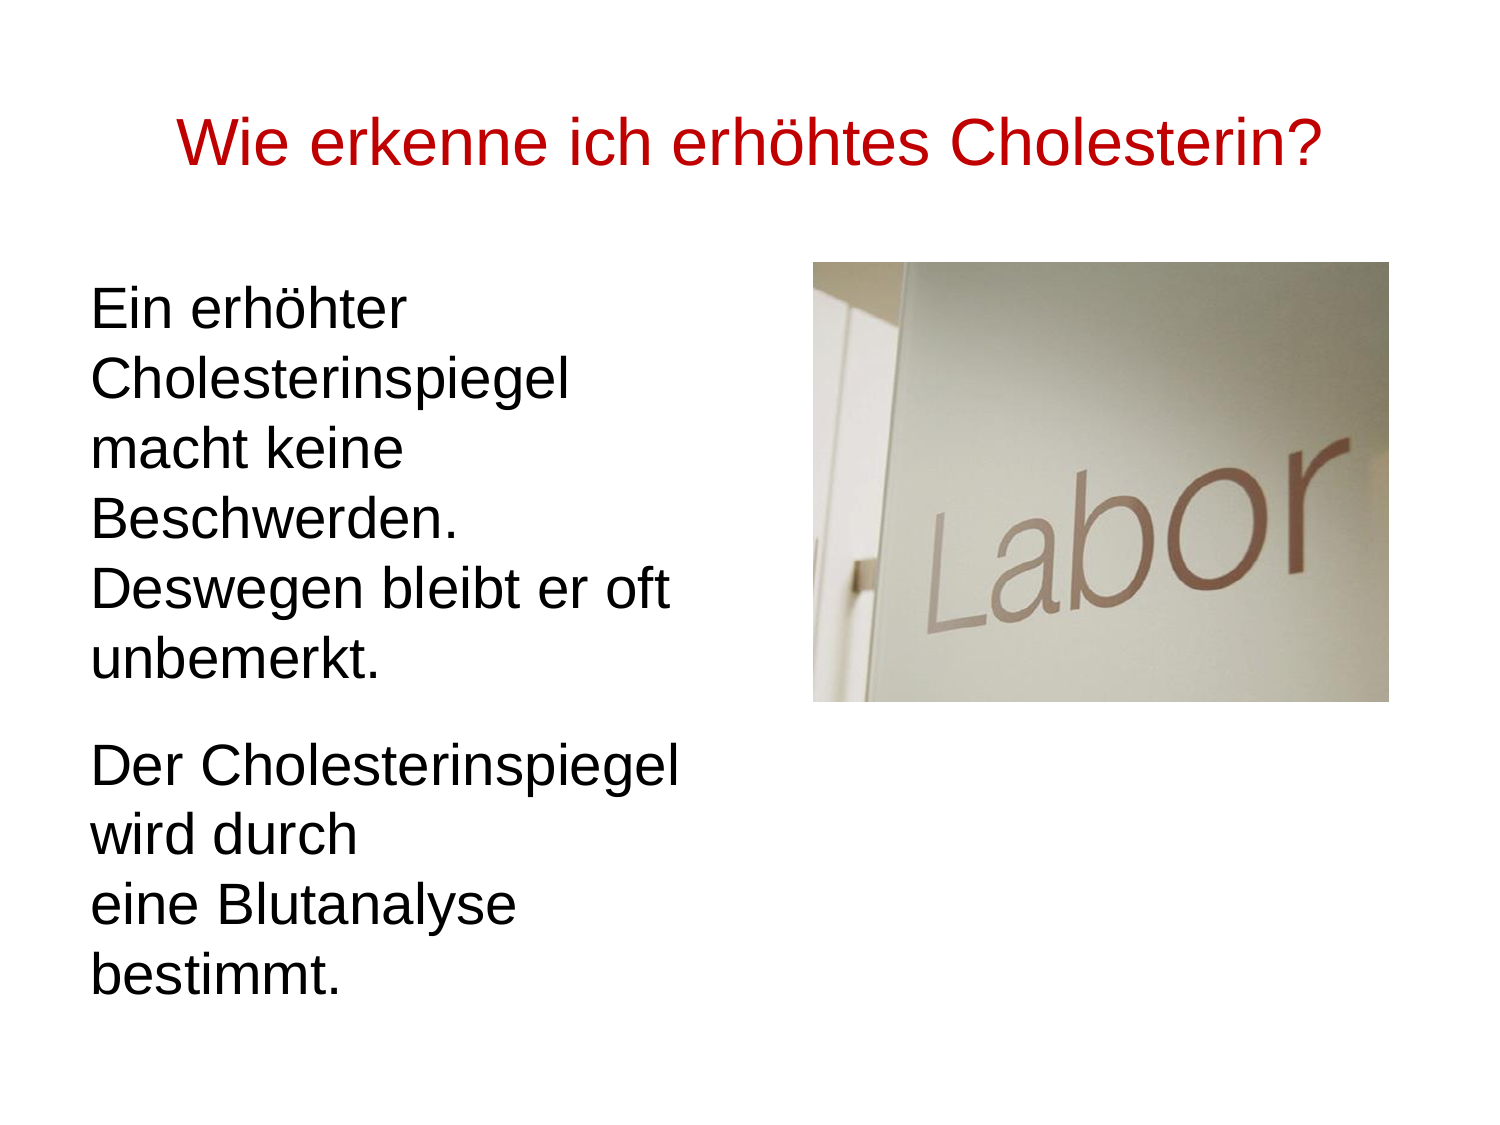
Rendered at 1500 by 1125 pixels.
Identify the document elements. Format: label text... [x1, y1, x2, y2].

picture [813, 262, 1389, 703]
list Ein erhöhter Cholesterinspiegel macht keine Beschwerden. Deswegen bleibt er oft unbemerkt. Der Cholesterinspiegel wird durch eine Blutanalyse bestimmt. [75, 262, 755, 1005]
title Wie erkenne ich erhöhtes Cholesterin? [75, 45, 1425, 233]
